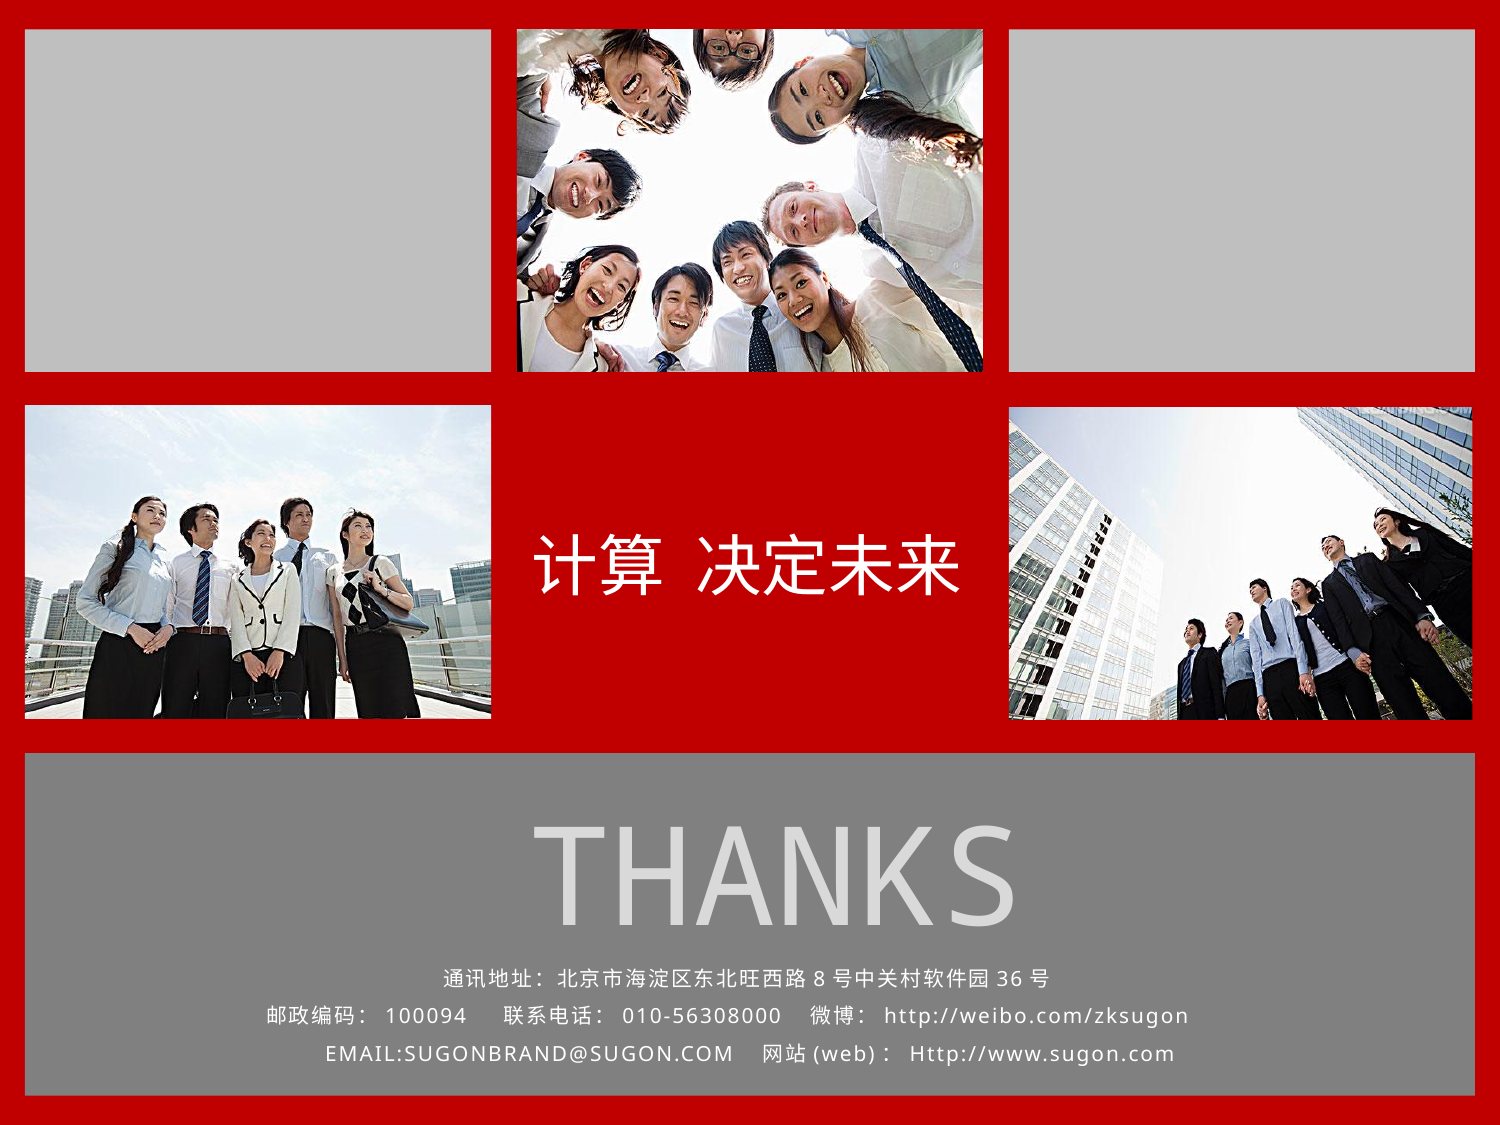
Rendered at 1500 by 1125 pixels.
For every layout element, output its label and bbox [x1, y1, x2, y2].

picture [1008, 407, 1473, 720]
picture [516, 29, 983, 372]
picture [24, 405, 492, 719]
